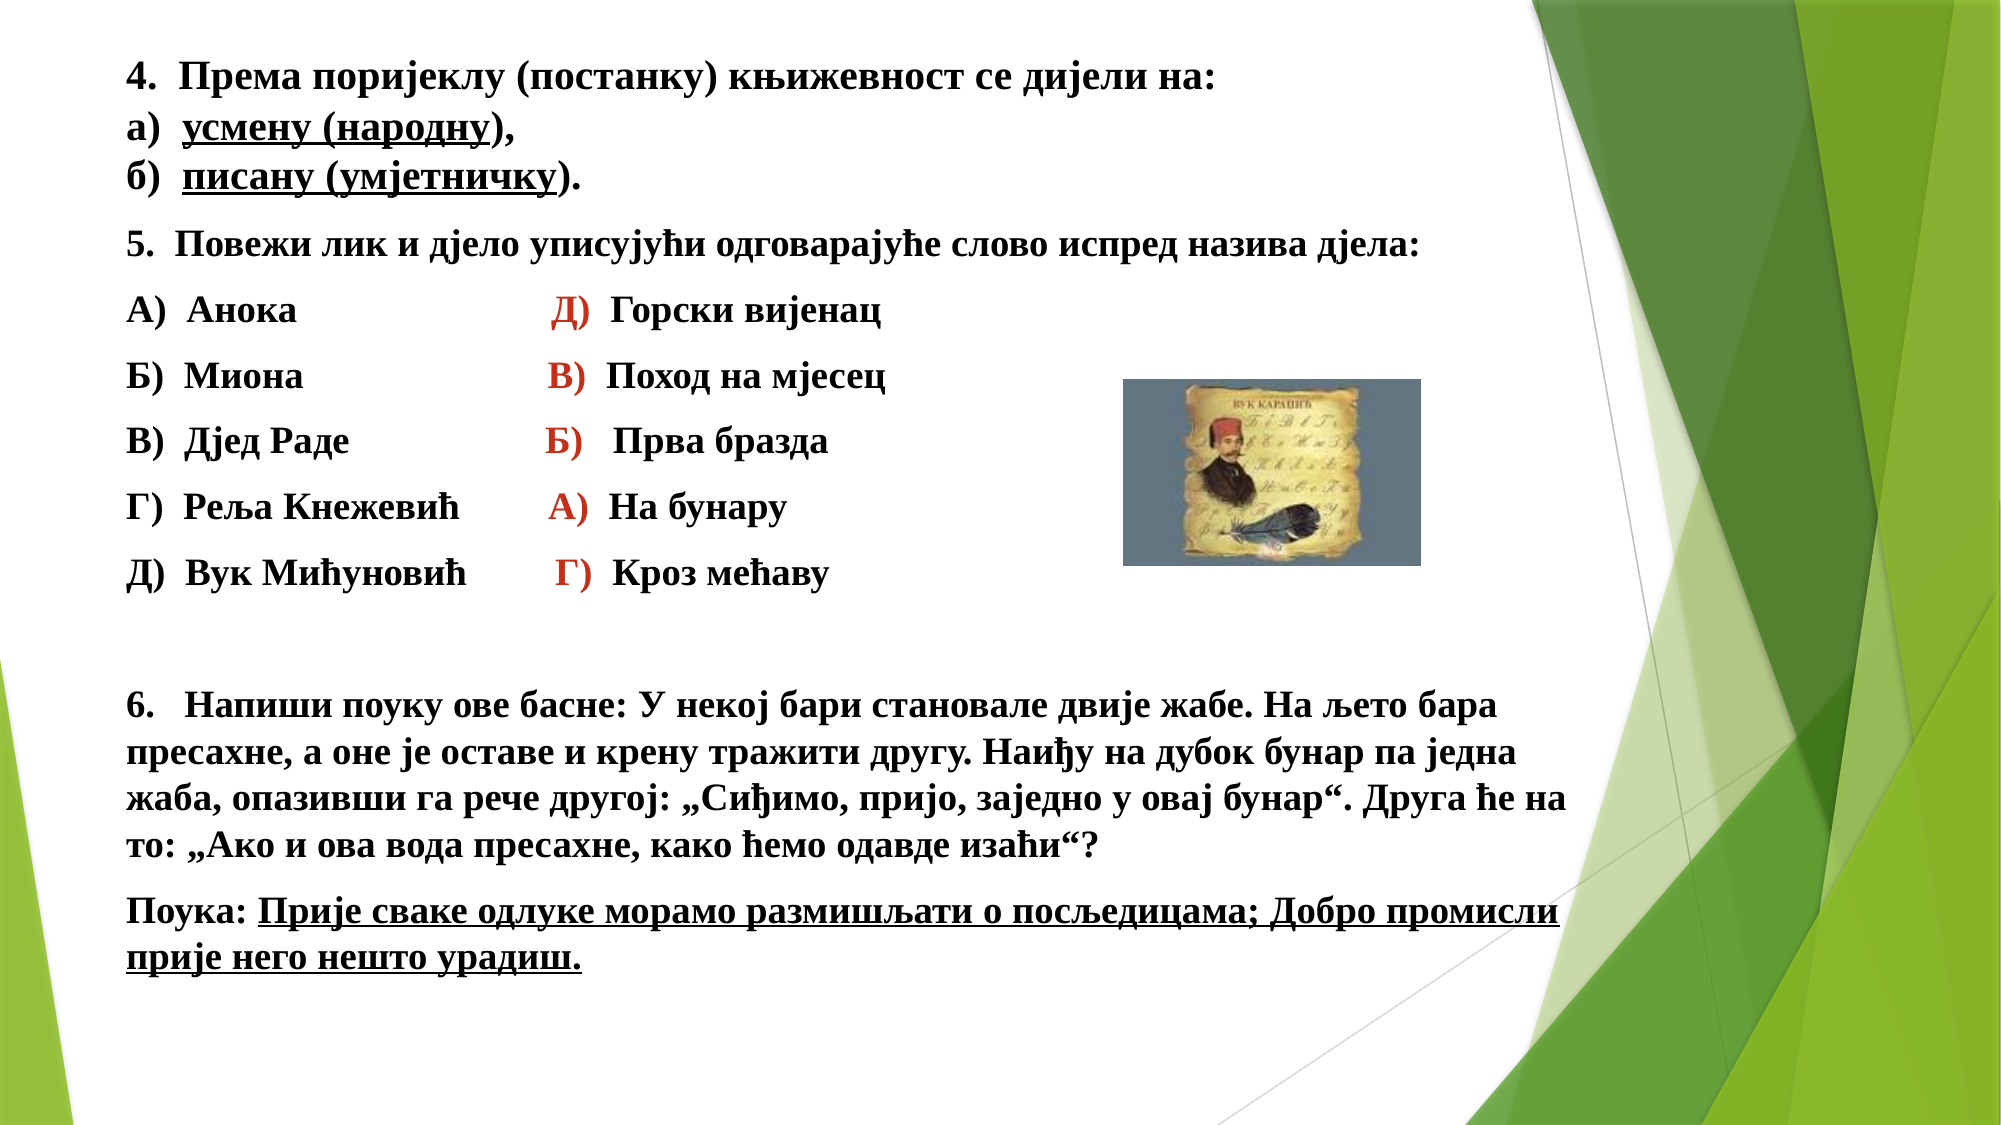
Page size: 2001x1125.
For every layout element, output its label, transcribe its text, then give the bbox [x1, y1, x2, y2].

title 4. Према поријеклу (постанку) књижевност се дијели на: а) усмену (народну), б) писану (умјетничку). [111, 40, 1522, 210]
picture [1122, 379, 1421, 566]
list 5. Повежи лик и дјело уписујући одговарајуће слово испред назива дјела: А) Анока Д) Горски вијенац Б) Миона В) Поход на мјесец В) Дјед Раде Б) Прва бразда Г) Реља Кнежевић А) На бунару Д) Вук Мићуновић Г) Кроз мећаву 6. Напиши поуку ове басне: У некој бари становале двије жабе. На љето бара пресахне, а оне је оставе и крену тражити другу. Наиђу на дубок бунар па једна жаба, опазивши га рече другој: „Сиђимо, пријо, заједно у овај бунар“. Друга ће на то: „Ако и ова вода пресахне, како ћемо одавде изаћи“? Поука: Прије сваке одлуке морамо размишљати о посљедицама; Добро промисли прије него нешто урадиш. [111, 210, 1590, 992]
